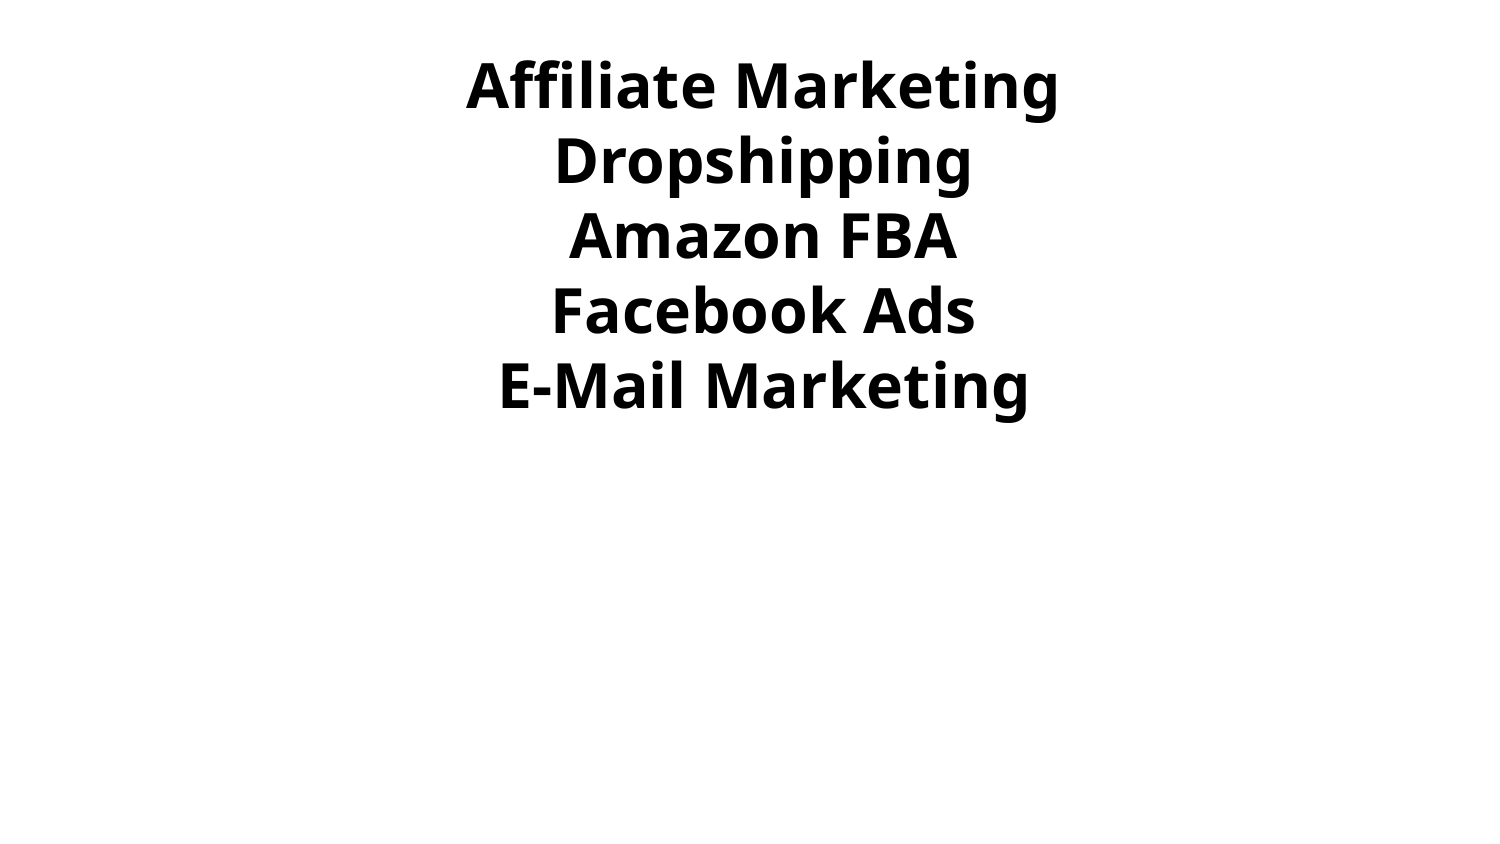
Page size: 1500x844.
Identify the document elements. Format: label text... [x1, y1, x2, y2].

list Affiliate Marketing Dropshipping Amazon FBA Facebook Ads E-Mail Marketing [57, 31, 1471, 829]
